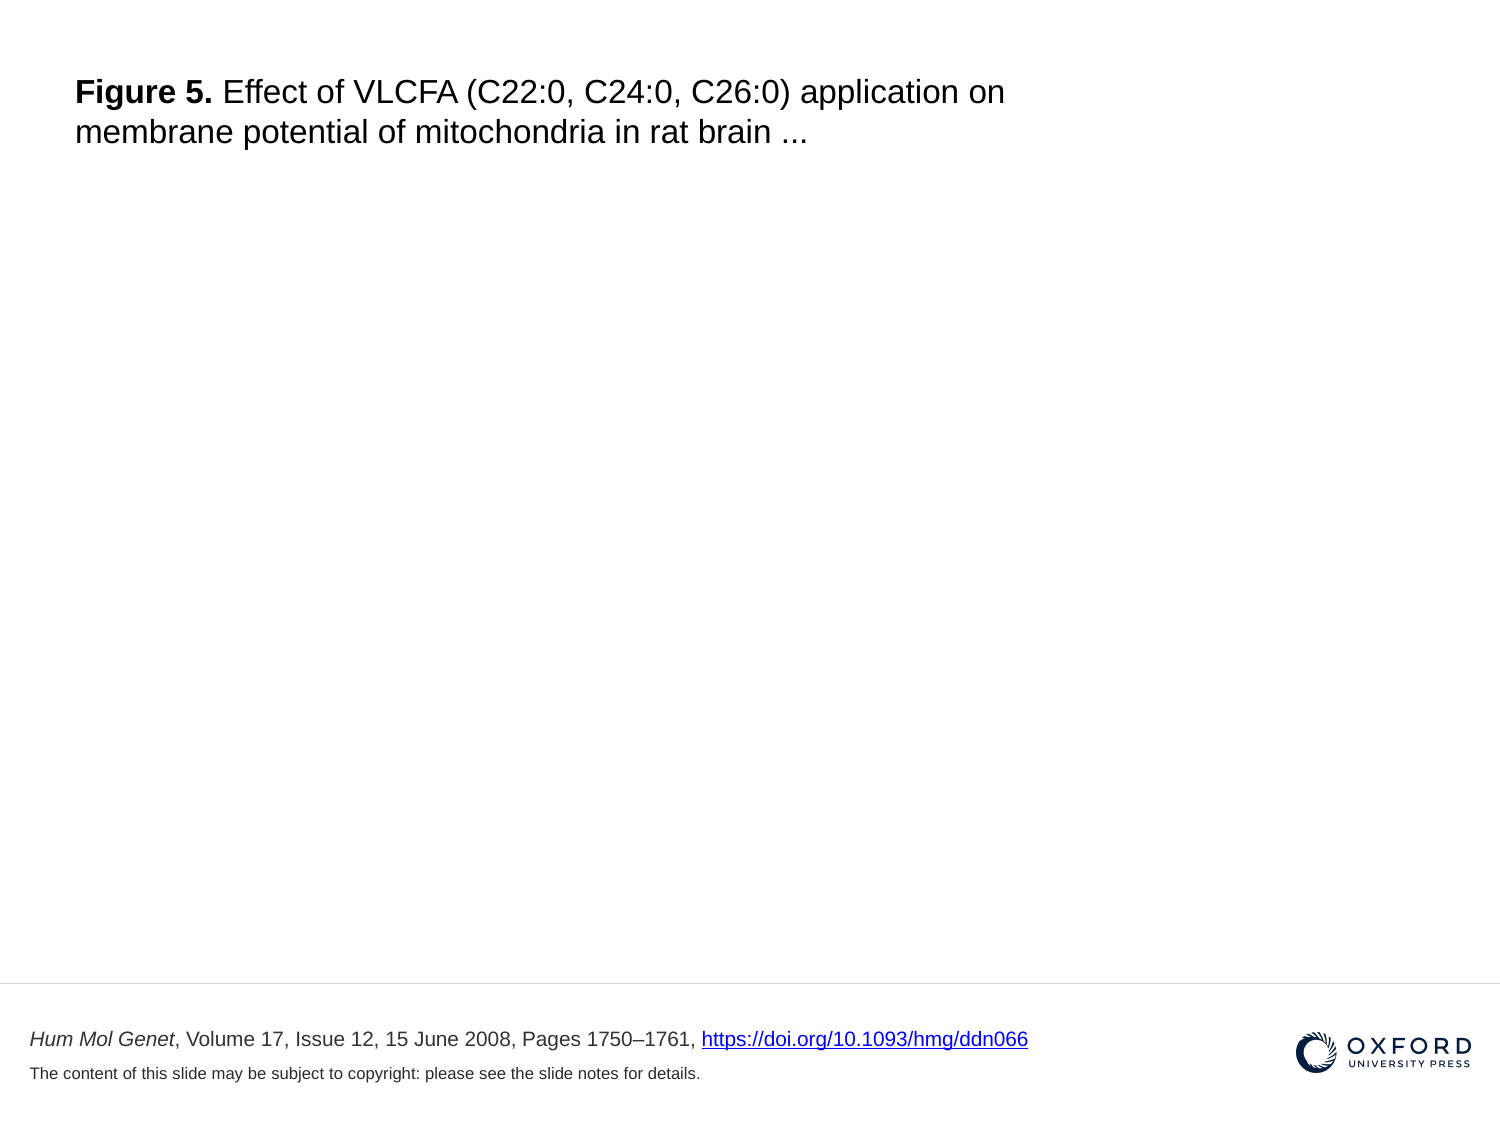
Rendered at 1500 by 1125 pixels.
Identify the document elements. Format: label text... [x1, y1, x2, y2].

picture [1296, 1032, 1471, 1073]
footer Hum Mol Genet, Volume 17, Issue 12, 15 June 2008, Pages 1750–1761, https://doi.org/10.1093/hmg/ddn066 The content of this slide may be subject to copyright: please see the slide notes for details. [0, 983, 1260, 1125]
title Figure 5. Effect of VLCFA (C22:0, C24:0, C26:0) application on membrane potential of mitochondria in rat brain ... [75, 69, 1078, 171]
